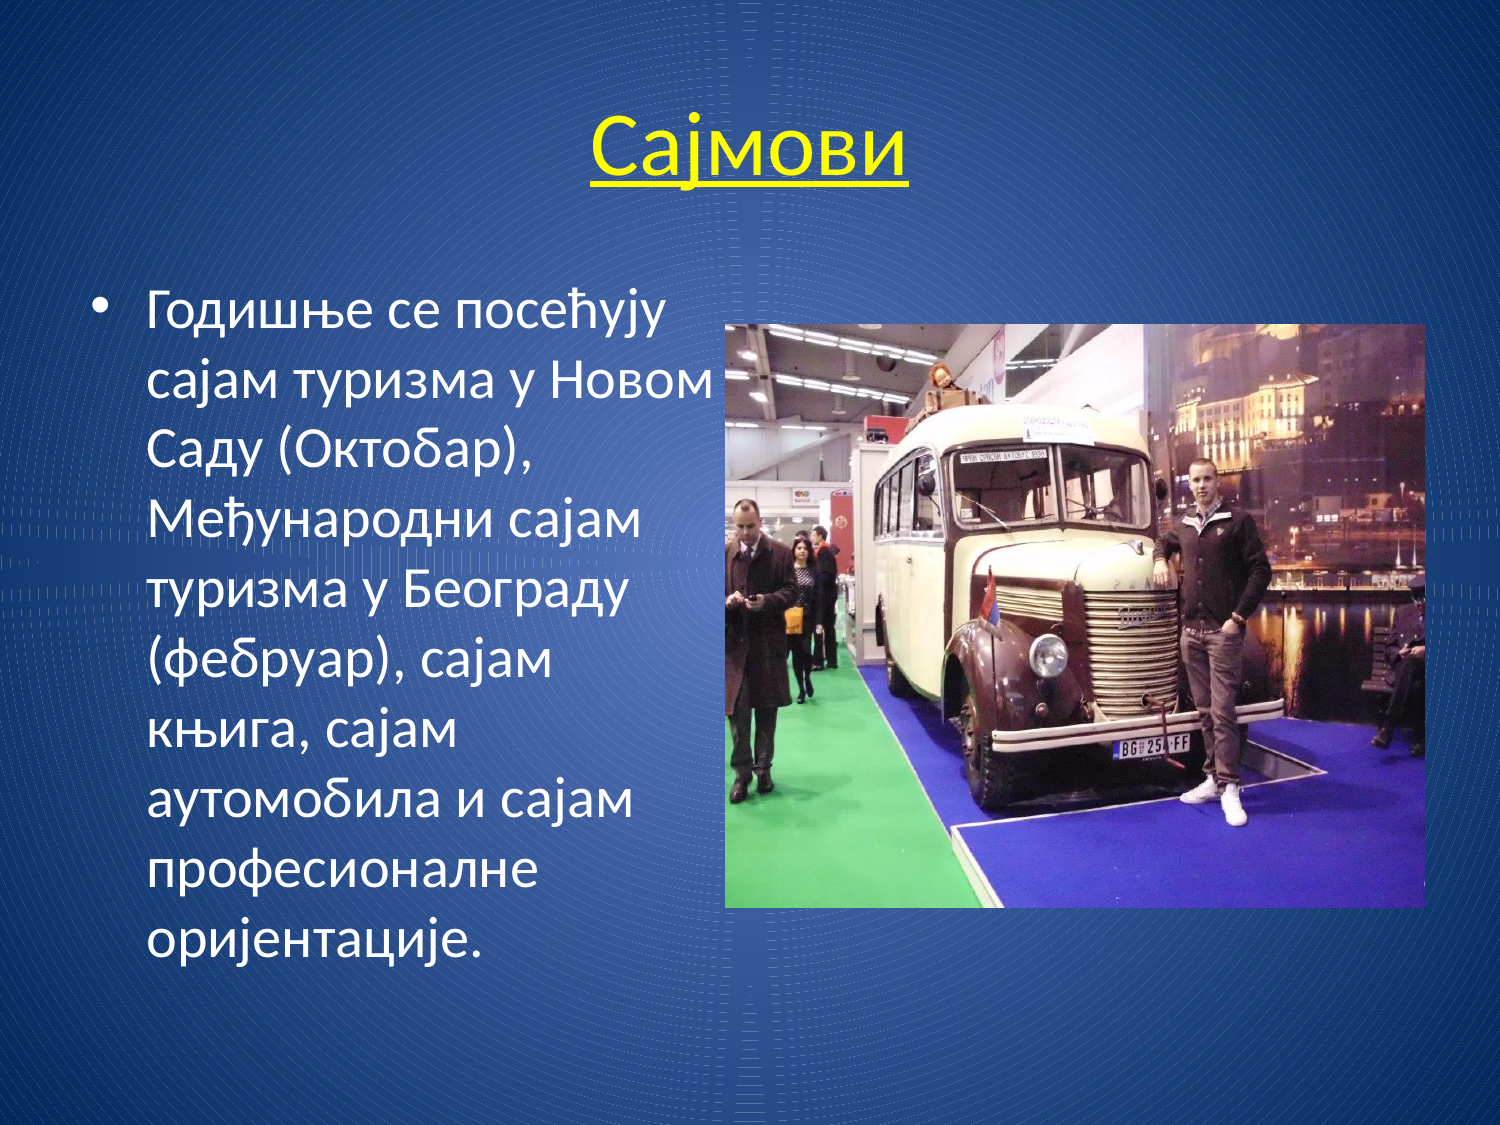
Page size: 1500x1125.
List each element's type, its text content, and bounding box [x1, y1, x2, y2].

title Сајмови [75, 45, 1425, 233]
list Годишње се посећују сајам туризма у Новом Саду (Октобар), Међународни сајам туризма у Београду (фебруар), сајам књига, сајам аутомобила и сајам професионалне оријентације. [75, 262, 738, 1005]
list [724, 324, 1426, 908]
